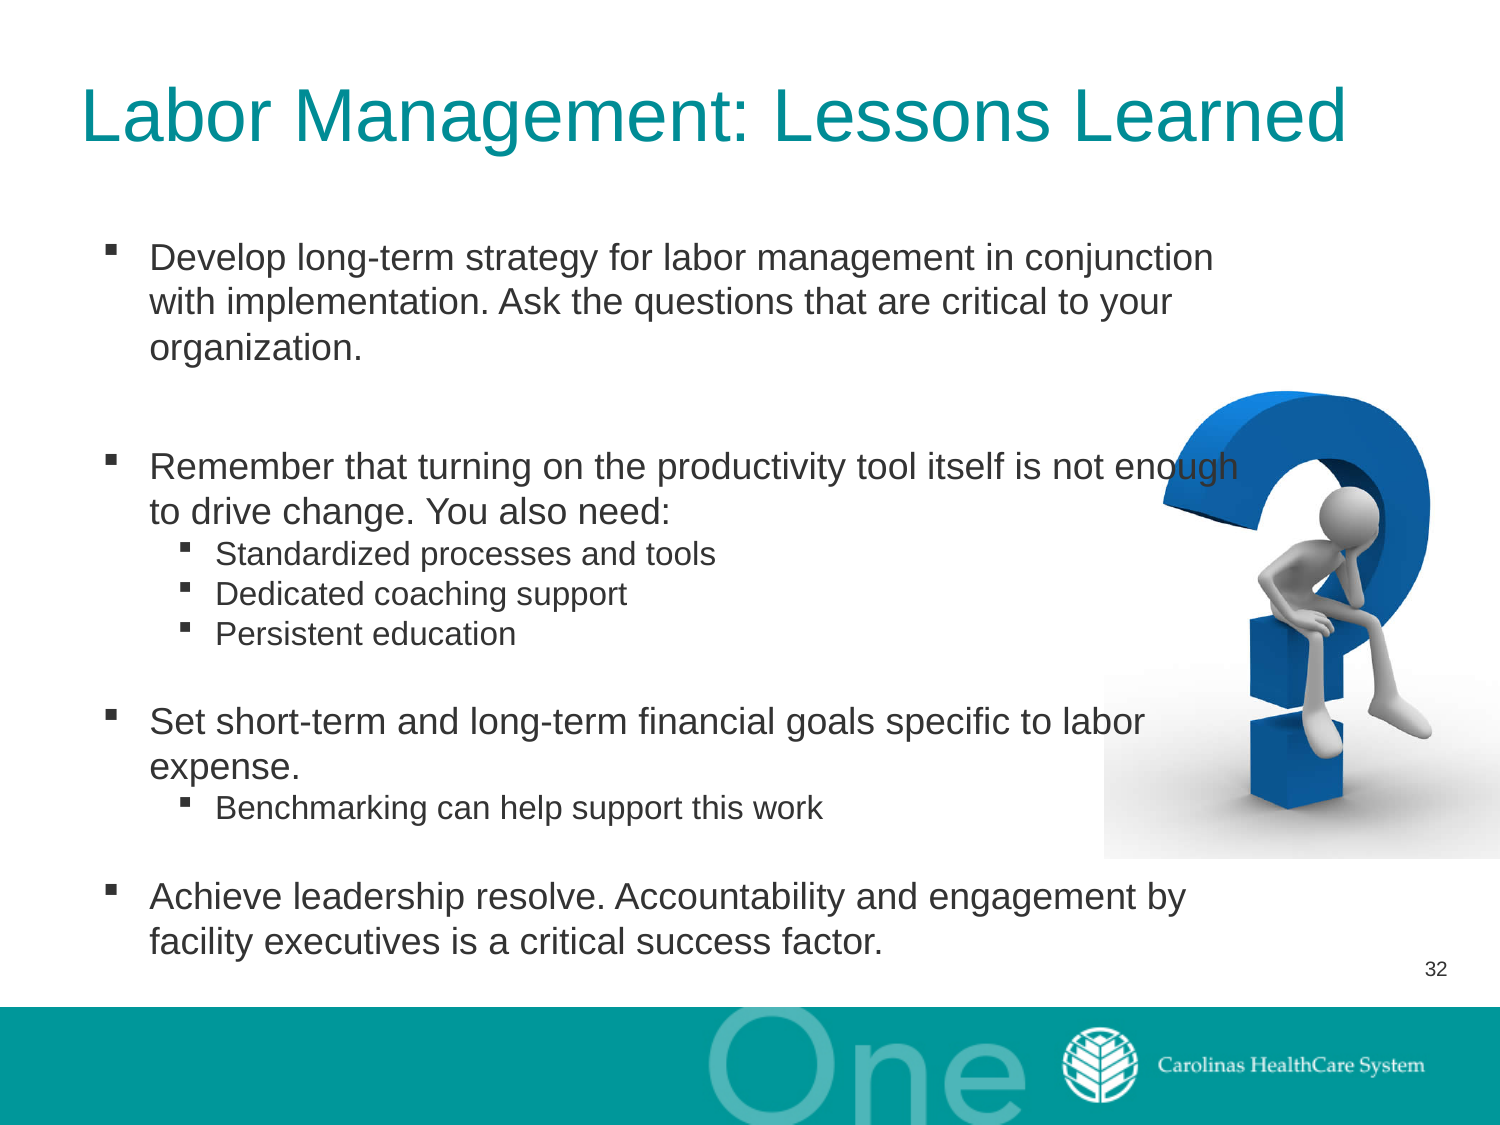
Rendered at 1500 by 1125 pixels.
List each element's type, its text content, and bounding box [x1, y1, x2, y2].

title Labor Management: Lessons Learned [24, 24, 1425, 199]
picture [0, 1007, 1500, 1125]
picture [1104, 362, 1500, 860]
list Develop long-term strategy for labor management in conjunction with implementation. Ask the questions that are critical to your organization. Remember that turning on the productivity tool itself is not enough to drive change. You also need: Standardized processes and tools Dedicated coaching support Persistent education Set short-term and long-term financial goals specific to labor expense. Benchmarking can help support this work Achieve leadership resolve. Accountability and engagement by facility executives is a critical success factor. [12, 224, 1275, 953]
